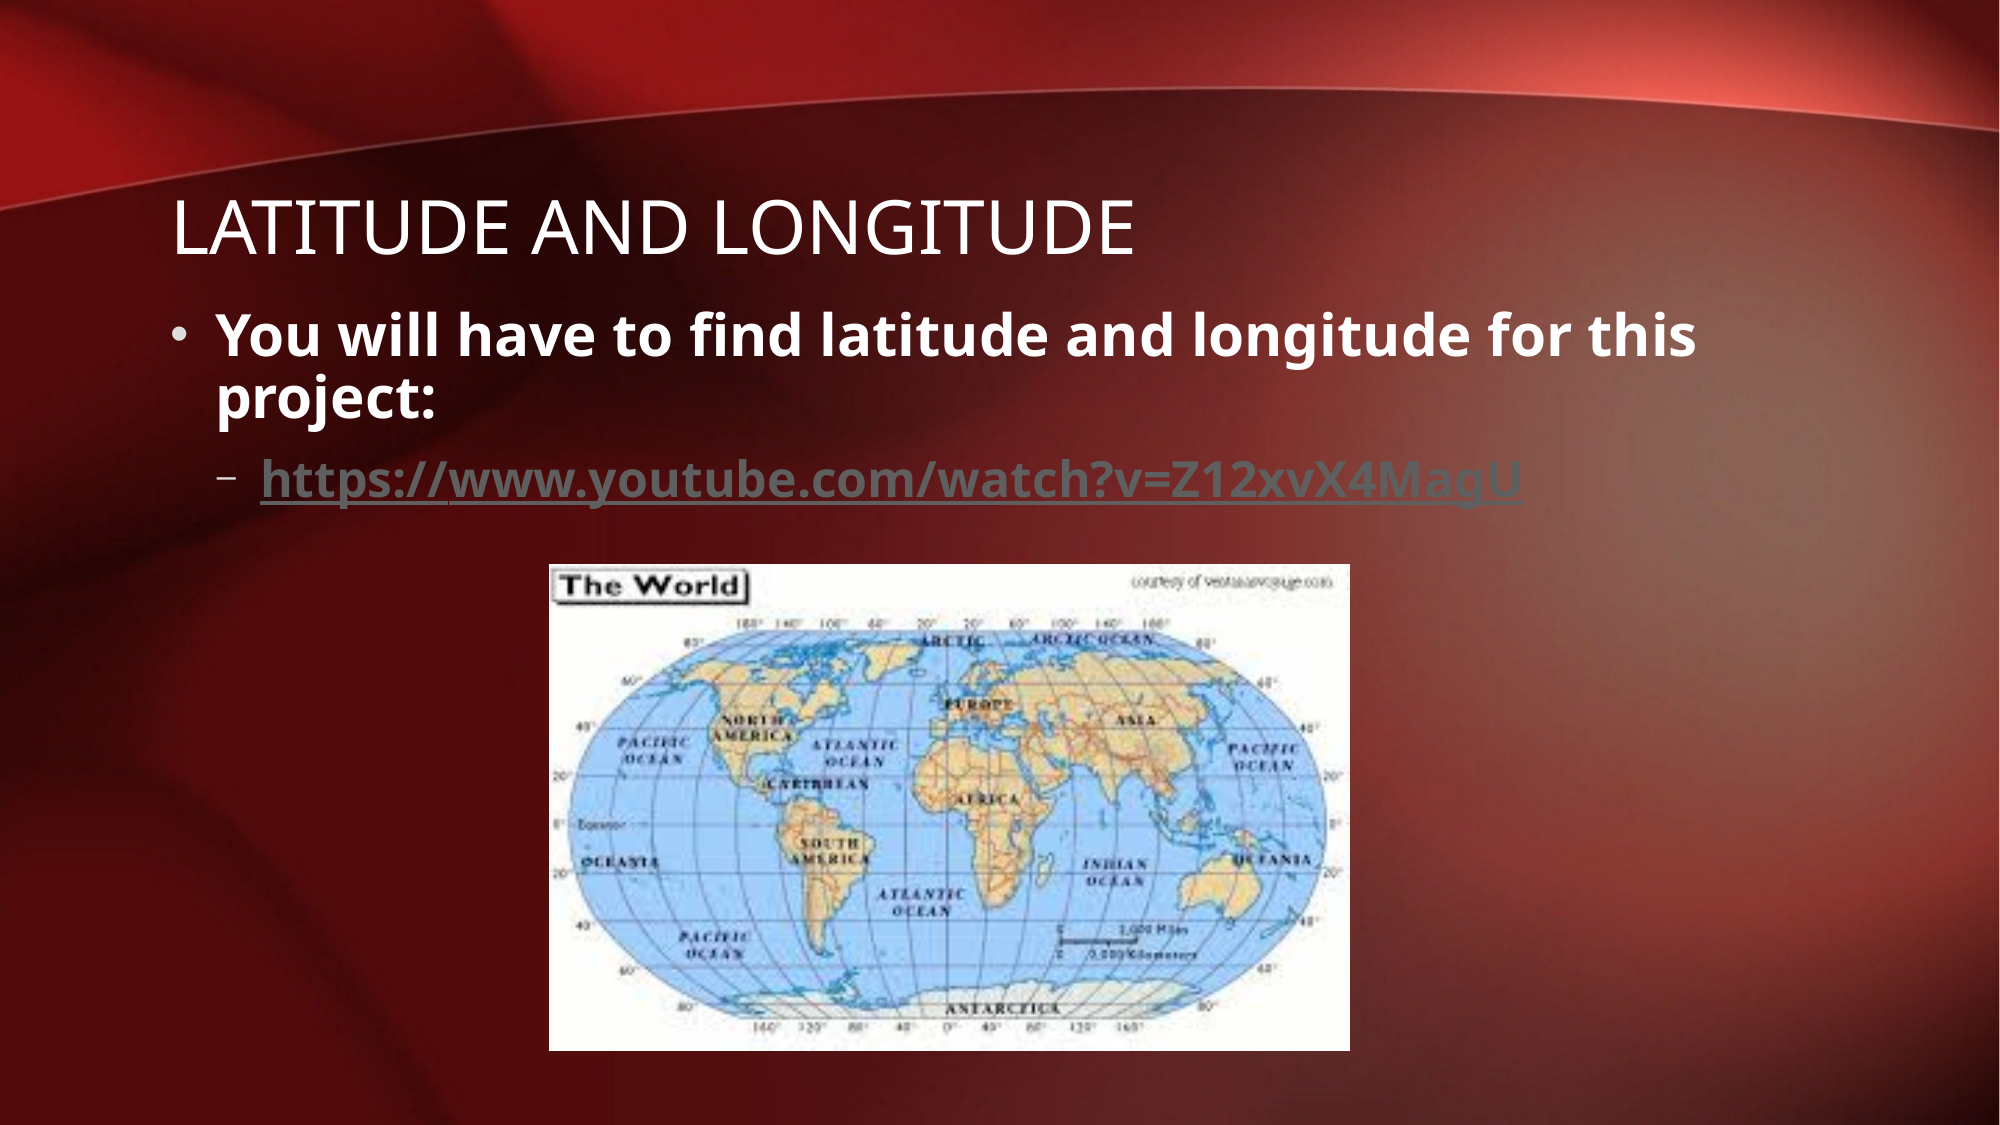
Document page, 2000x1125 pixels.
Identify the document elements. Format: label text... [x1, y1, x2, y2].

list You will have to find latitude and longitude for this project: https://www.youtube.com/watch?v=Z12xvX4MagU [149, 295, 1850, 1030]
title Latitude and Longitude [149, 79, 1850, 280]
picture [0, 0, 2000, 1125]
